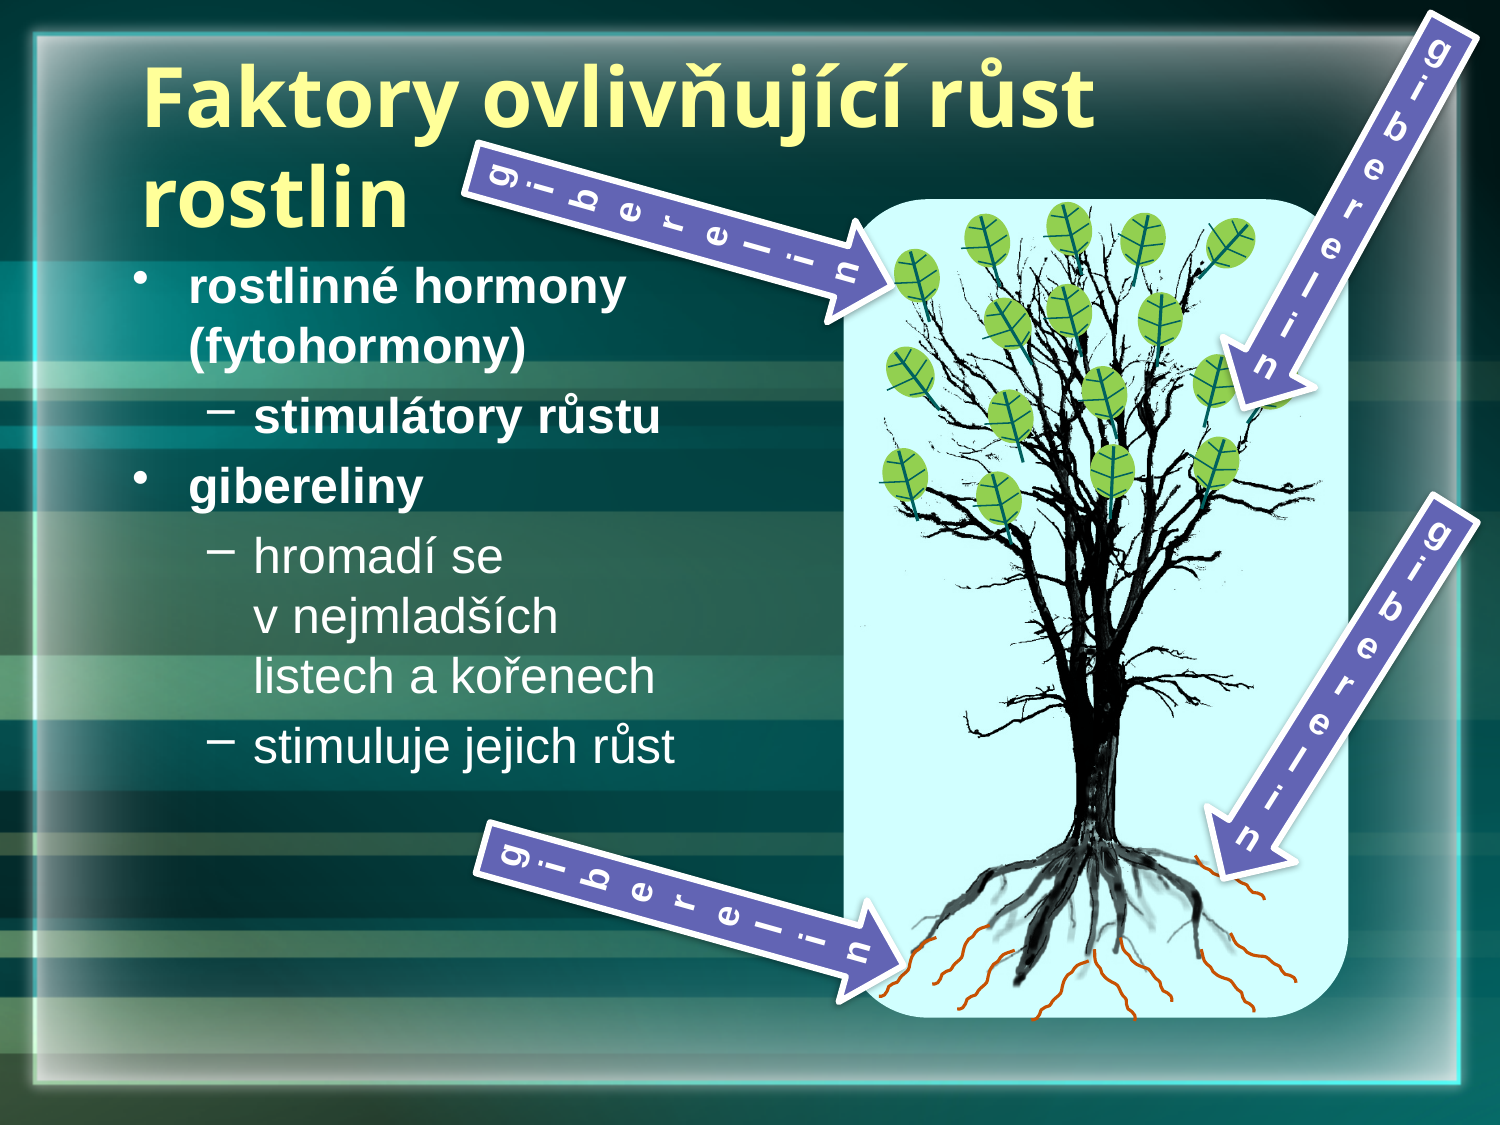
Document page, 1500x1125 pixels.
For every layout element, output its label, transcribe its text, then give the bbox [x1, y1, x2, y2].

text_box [976, 406, 1051, 448]
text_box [1035, 219, 1109, 261]
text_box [976, 312, 1051, 355]
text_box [953, 230, 1027, 273]
text_box giberel in [461, 139, 838, 325]
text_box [965, 488, 1039, 530]
list rostlinné hormony (fytohormony) stimulátory růstu gibereliny hromadí se v nejmladších listech a kořenech stimuluje jejich růst [116, 245, 716, 984]
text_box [1104, 230, 1178, 272]
title Faktory ovlivňující růst rostlin [124, 49, 1363, 238]
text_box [1035, 301, 1109, 343]
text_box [880, 360, 955, 402]
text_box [1251, 372, 1305, 414]
text_box giberel in [472, 819, 838, 978]
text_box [883, 265, 957, 308]
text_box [1070, 383, 1145, 425]
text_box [1075, 461, 1149, 504]
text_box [1186, 230, 1260, 273]
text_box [871, 465, 945, 507]
text_box giberel in [1352, 491, 1481, 729]
picture [0, 0, 1500, 1125]
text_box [1176, 371, 1250, 413]
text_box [1122, 309, 1197, 352]
text_box giberel in [1325, 9, 1480, 272]
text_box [1176, 453, 1250, 495]
